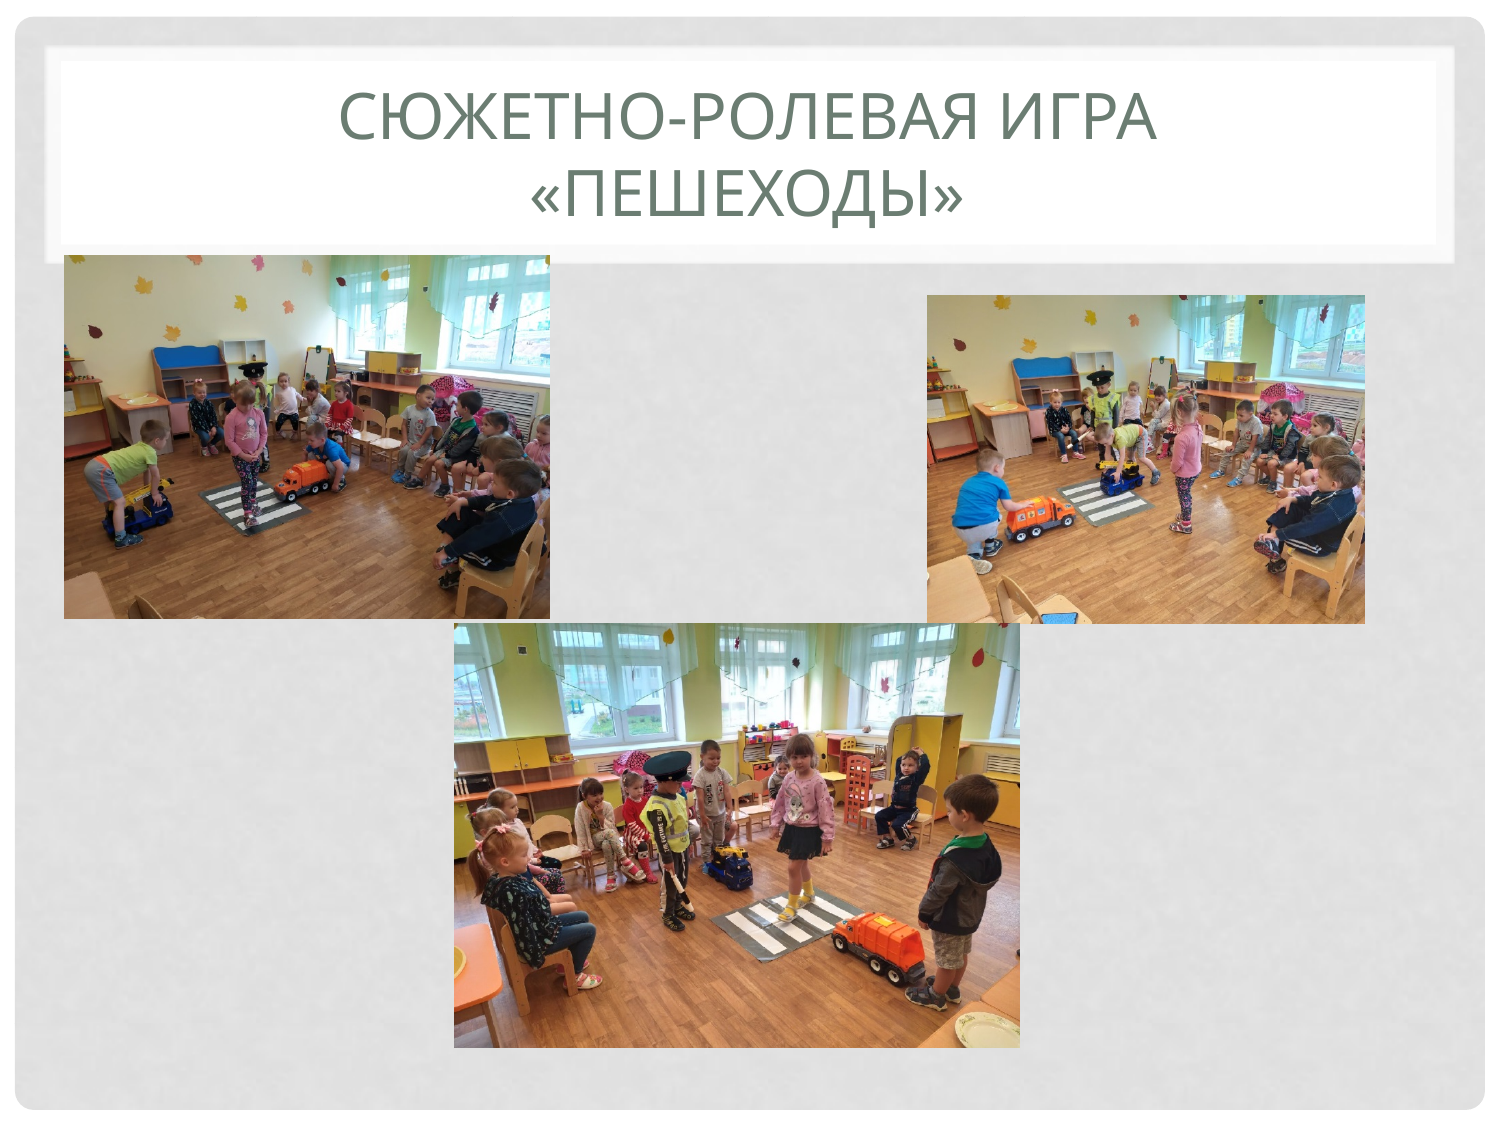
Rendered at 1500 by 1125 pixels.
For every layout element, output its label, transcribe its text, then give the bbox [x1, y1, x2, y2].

picture [454, 295, 1365, 1048]
title Сюжетно-ролевая игра «Пешеходы» [69, 66, 1425, 238]
picture [64, 255, 550, 619]
